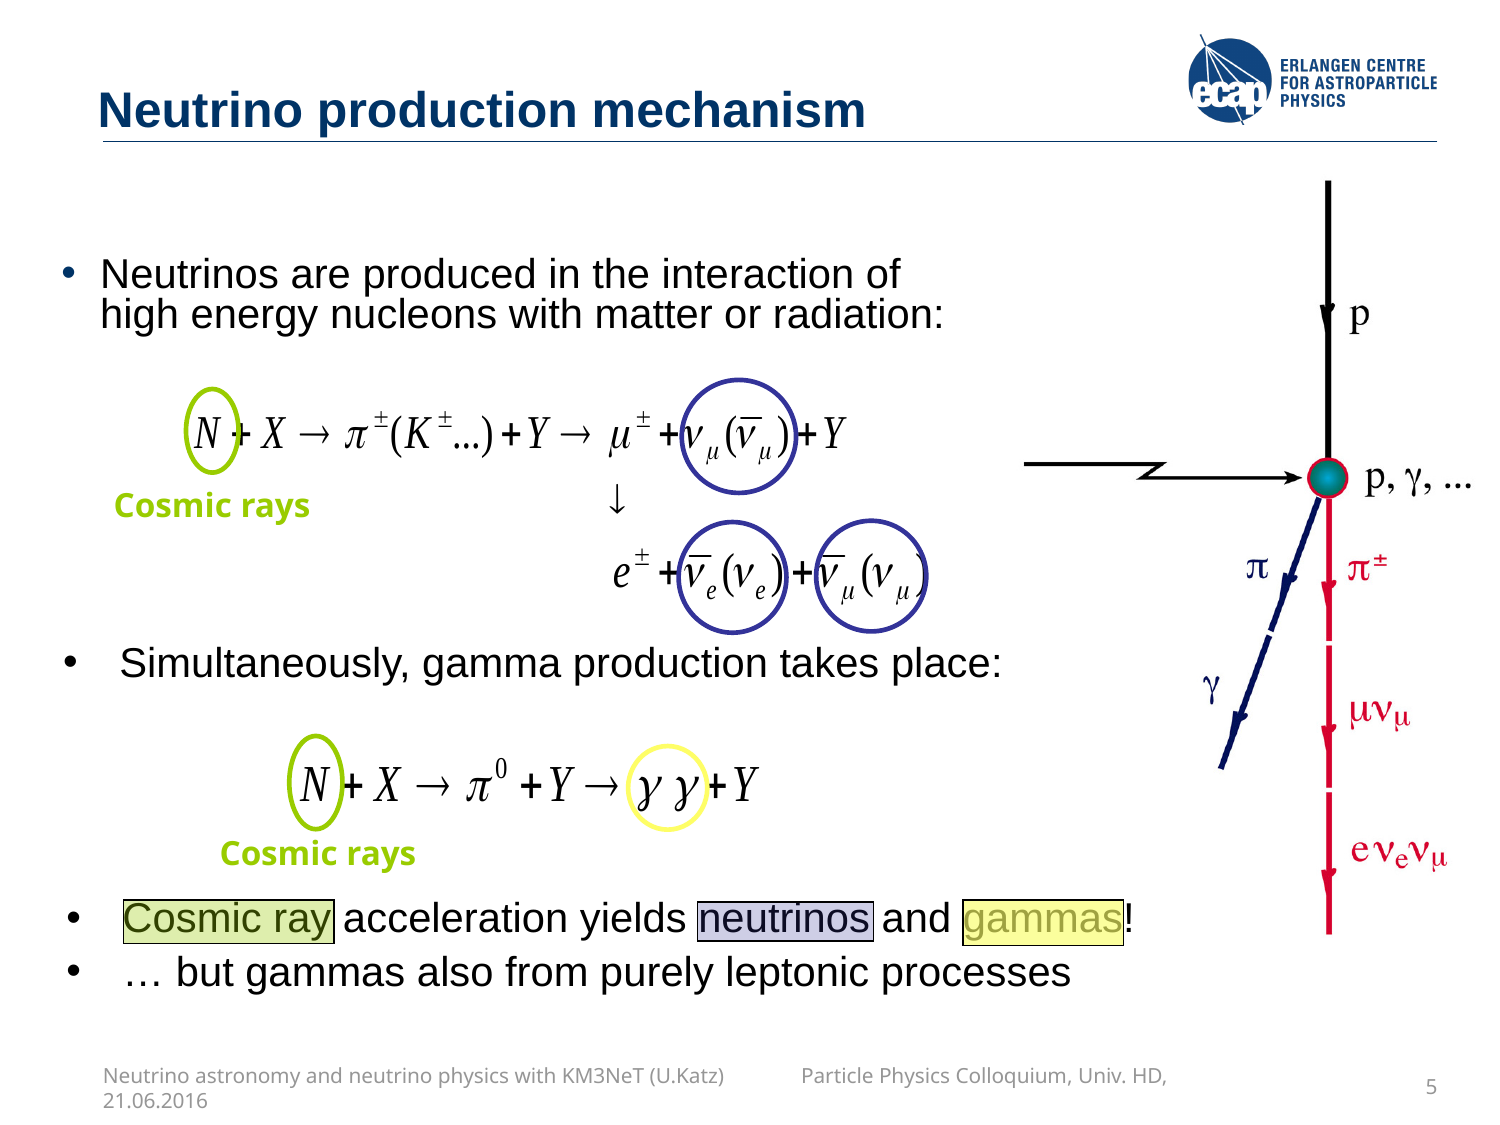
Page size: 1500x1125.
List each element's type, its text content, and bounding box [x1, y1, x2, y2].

slide_number 5 [1363, 1051, 1438, 1125]
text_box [51, 379, 1182, 972]
footer Neutrino astronomy and neutrino physics with KM3NeT (U.Katz) Particle Physics Colloquium, Univ. HD, 21.06.2016 [102, 1051, 1276, 1125]
list Neutrinos are produced in the interaction of high energy nucleons with matter or radiation: [61, 256, 986, 360]
title Neutrino production mechanism [97, 50, 1411, 138]
picture [1002, 151, 1500, 955]
